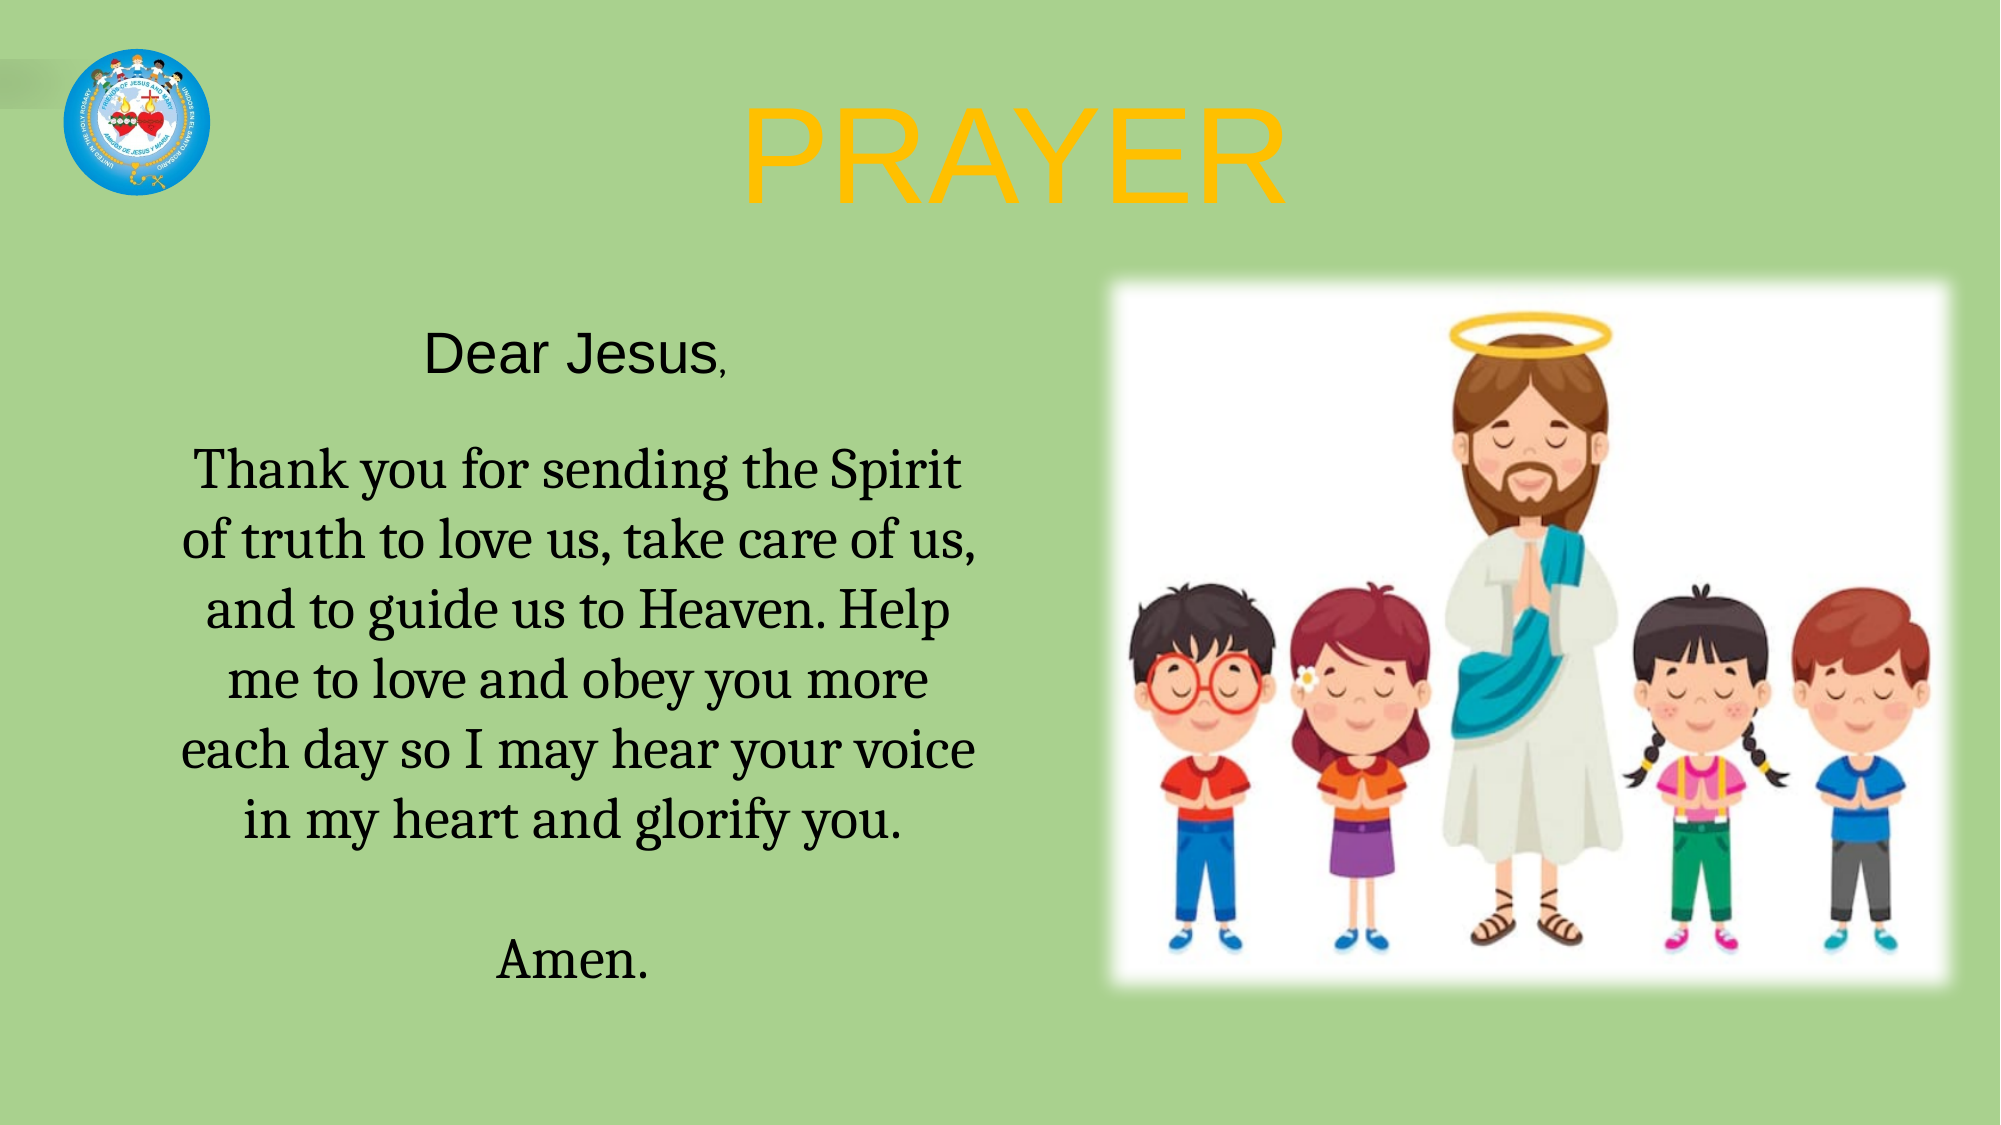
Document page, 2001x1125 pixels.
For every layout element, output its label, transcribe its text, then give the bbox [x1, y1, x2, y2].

picture [79, 55, 211, 196]
subtitle Dear Jesus, Thank you for sending the Spirit of truth to love us, take care of us, and to guide us to Heaven. Help me to love and obey you more each day so I may hear your voice in my heart and glorify you. Amen. [157, 307, 1000, 1048]
picture [144, 48, 211, 114]
picture [63, 48, 130, 111]
picture [63, 133, 125, 196]
text_box PRAYER [723, 77, 1344, 225]
picture [1093, 263, 1968, 1004]
